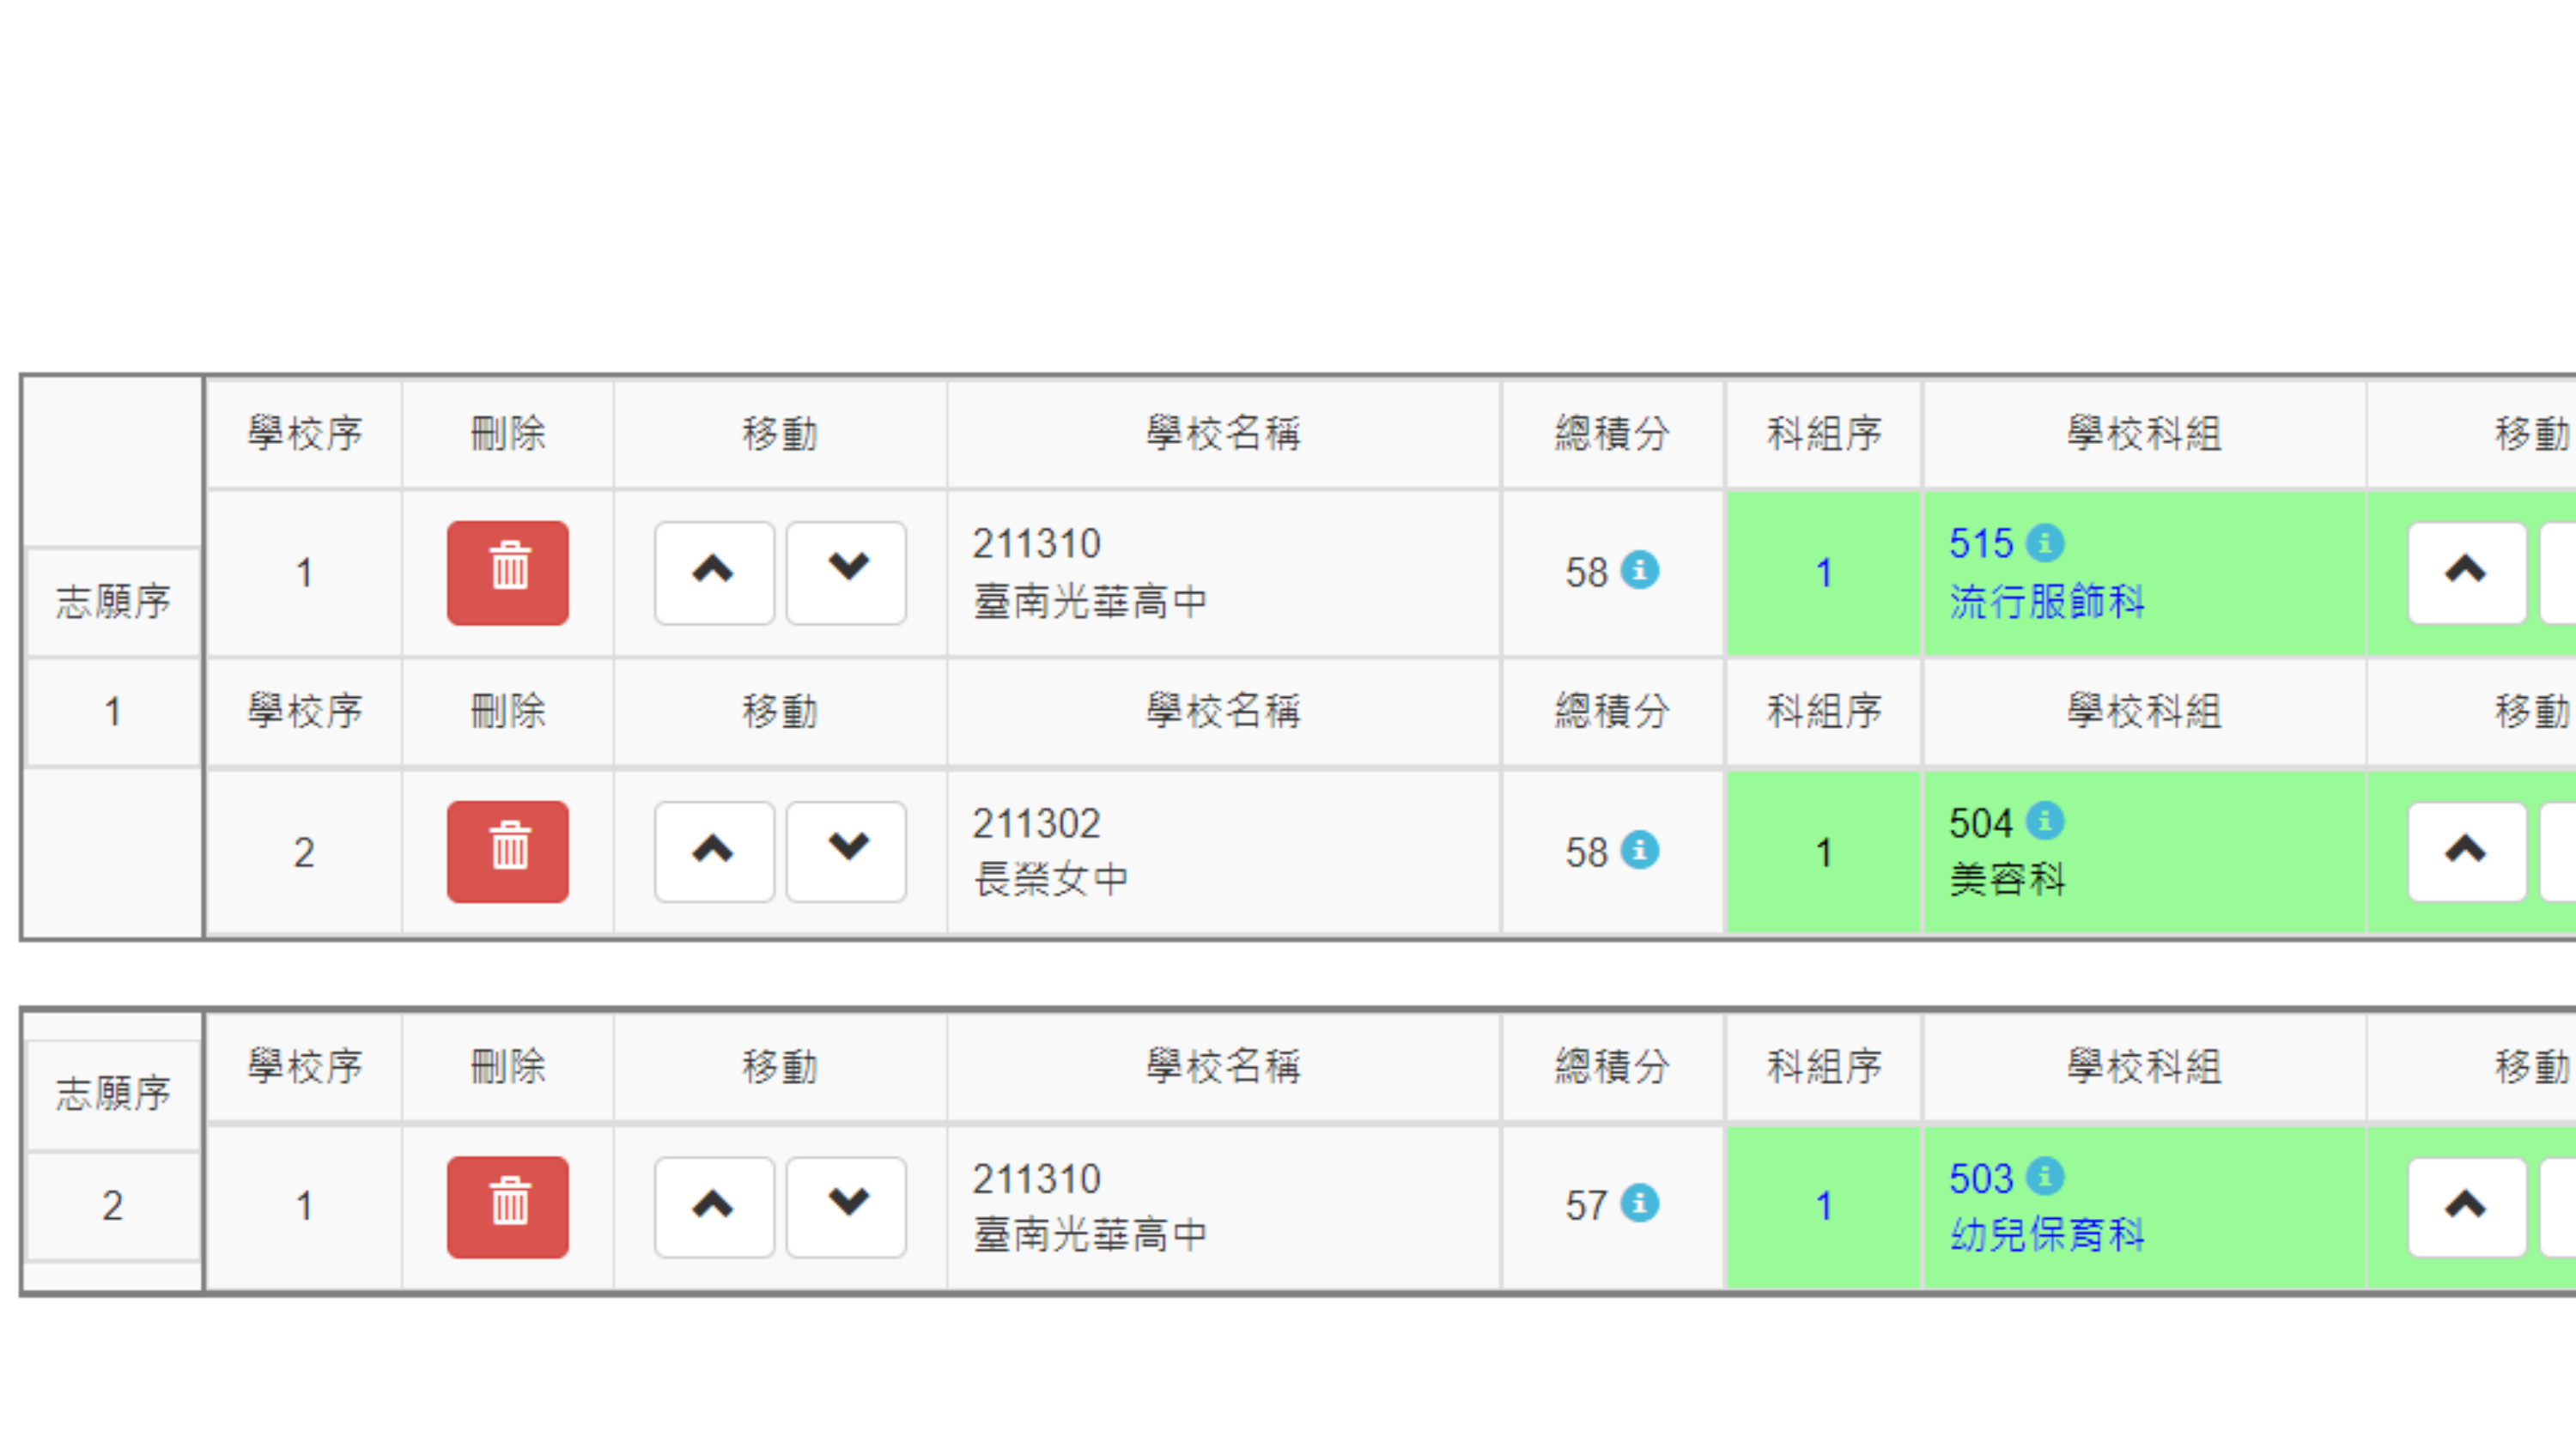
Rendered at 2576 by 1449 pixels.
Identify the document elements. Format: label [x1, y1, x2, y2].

picture [0, 354, 2576, 1323]
